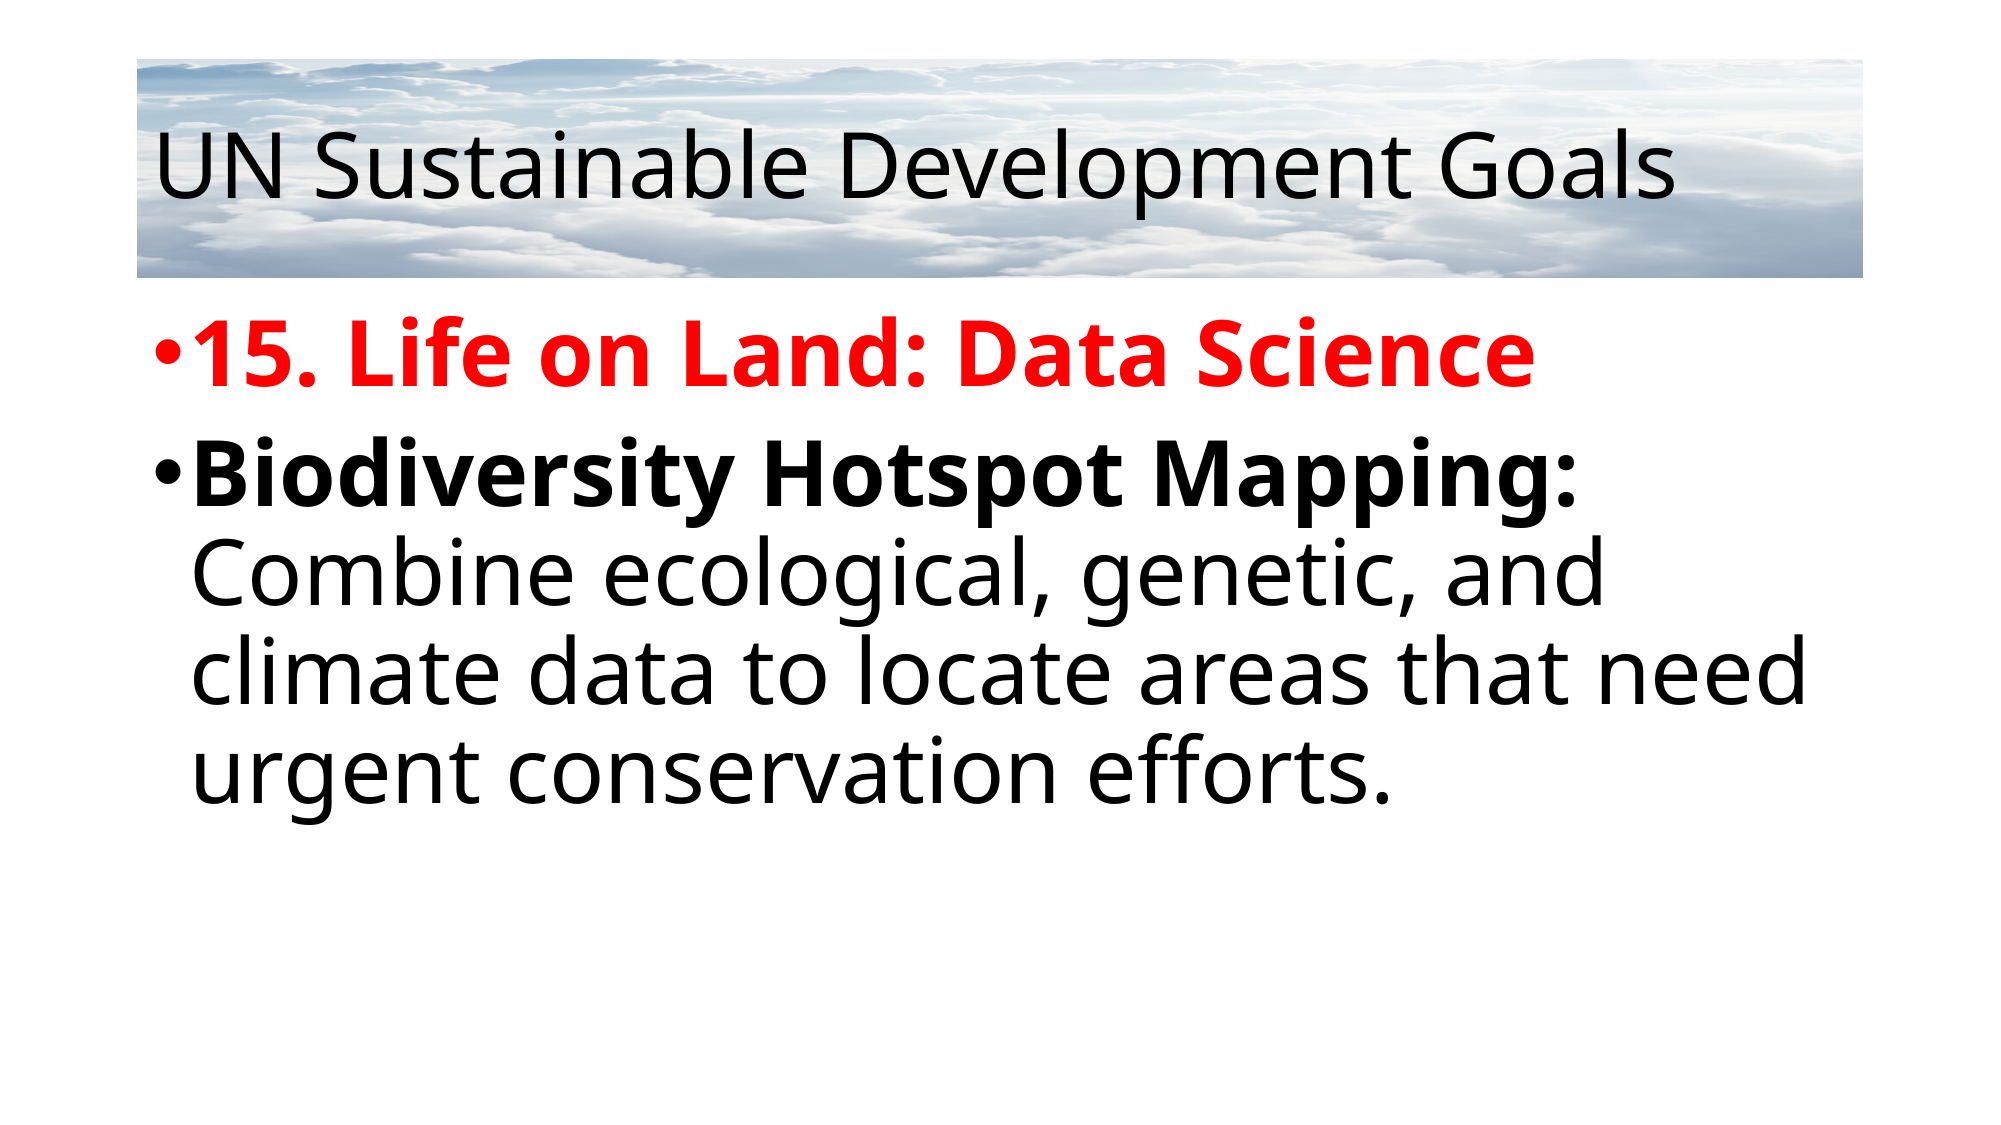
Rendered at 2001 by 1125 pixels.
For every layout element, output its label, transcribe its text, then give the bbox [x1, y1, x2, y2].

list 15. Life on Land: Data Science Biodiversity Hotspot Mapping: Combine ecological, genetic, and climate data to locate areas that need urgent conservation efforts. [137, 299, 1863, 1066]
picture [136, 59, 1863, 278]
